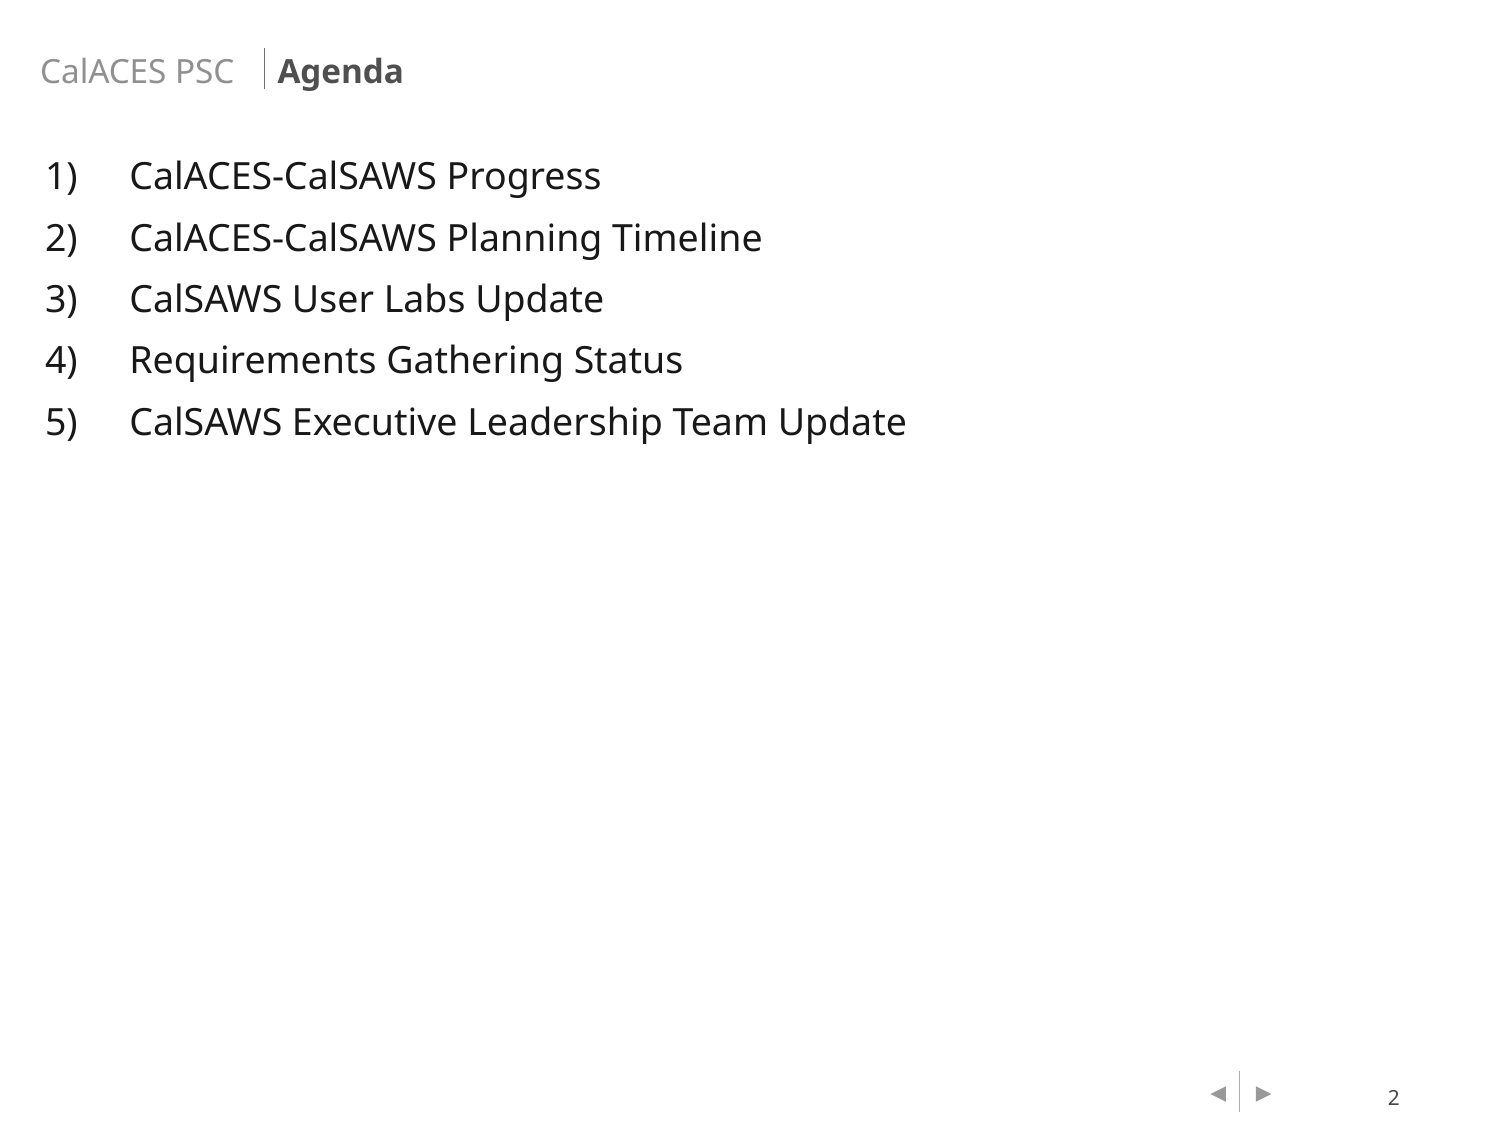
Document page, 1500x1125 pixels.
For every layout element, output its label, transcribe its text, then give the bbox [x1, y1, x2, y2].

list CalACES-CalSAWS Progress CalACES-CalSAWS Planning Timeline CalSAWS User Labs Update Requirements Gathering Status CalSAWS Executive Leadership Team Update [30, 149, 1470, 1011]
list Agenda [277, 44, 1356, 100]
